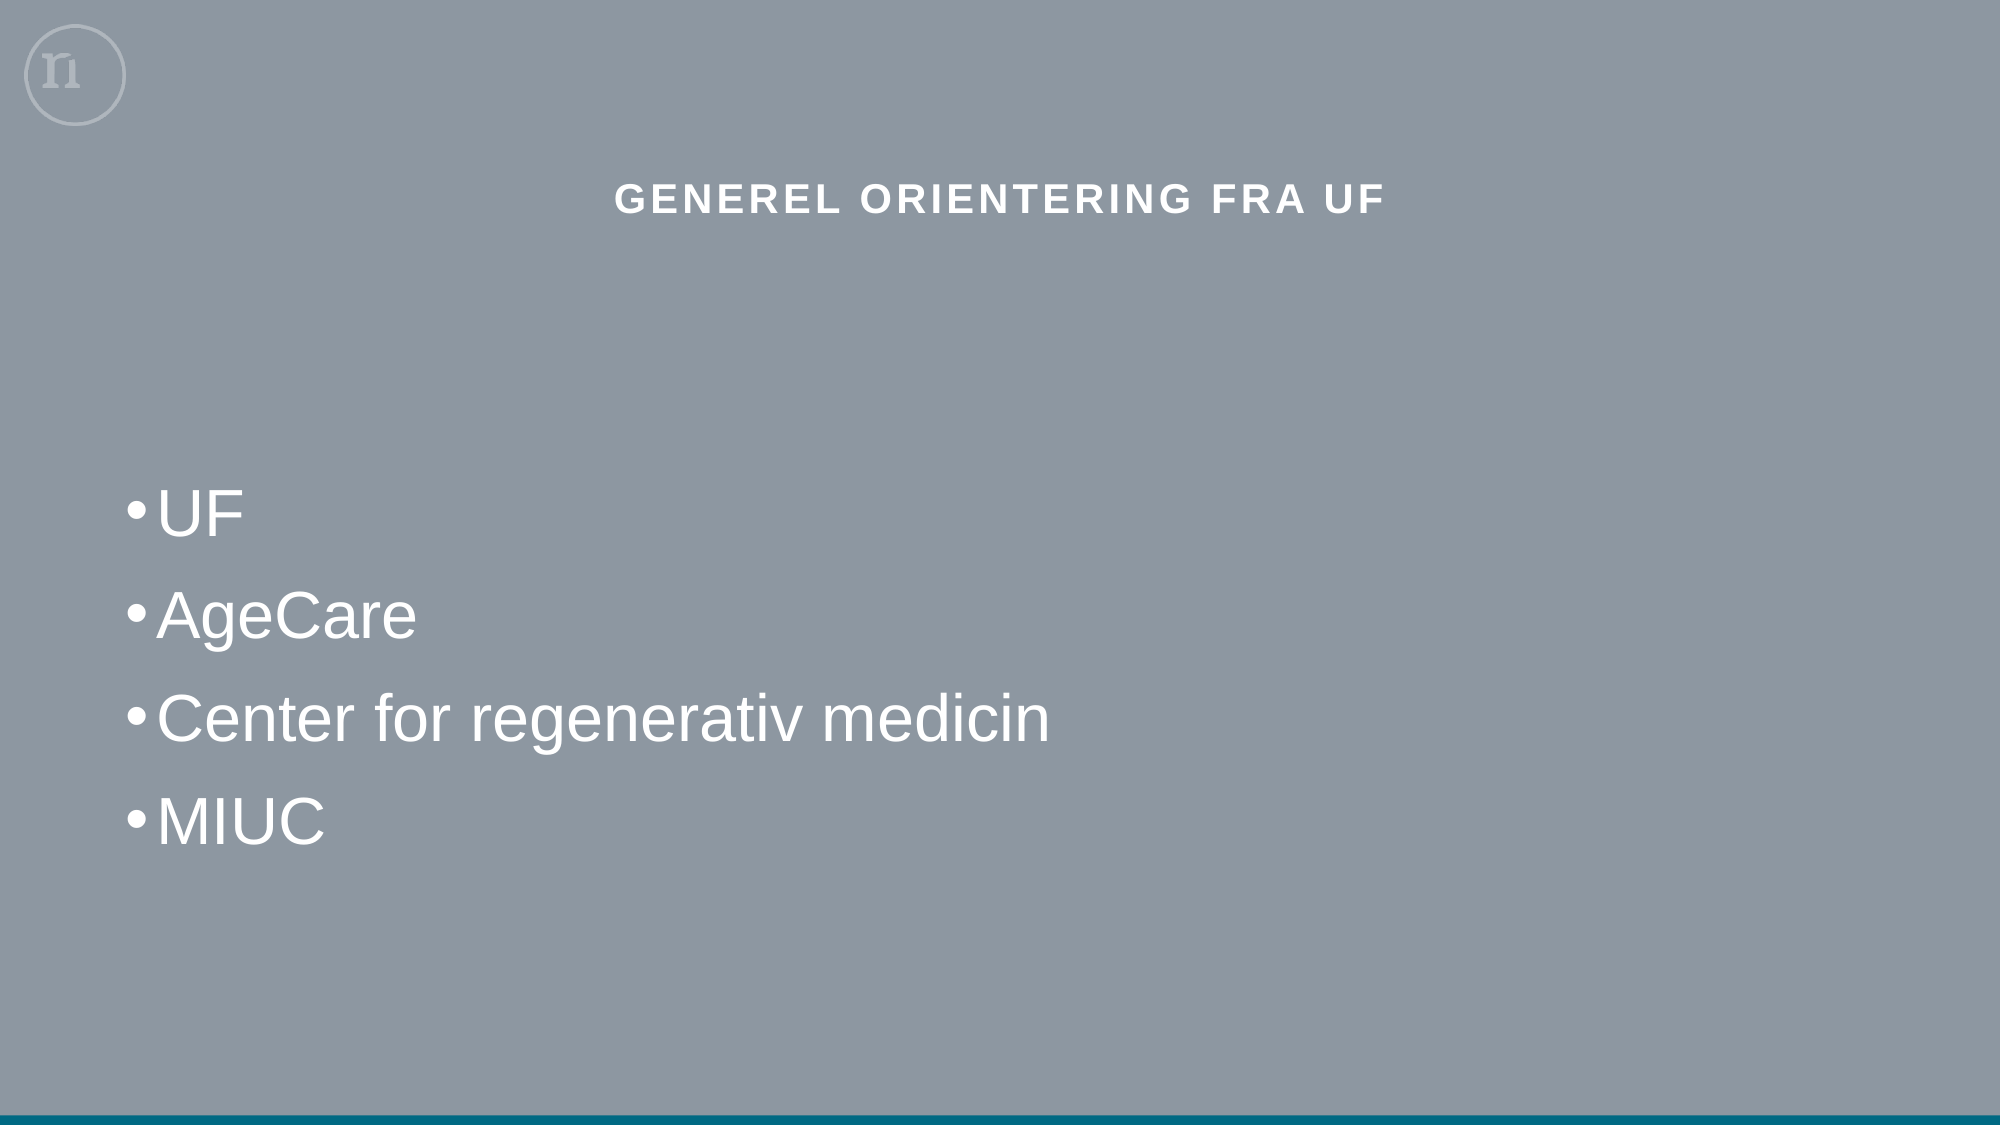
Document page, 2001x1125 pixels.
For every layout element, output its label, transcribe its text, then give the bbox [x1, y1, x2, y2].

list UF AgeCare Center for regenerativ medicin MIUC [125, 469, 1874, 1125]
picture [24, 24, 126, 126]
title Generel orientering fra UF [124, 58, 1873, 223]
